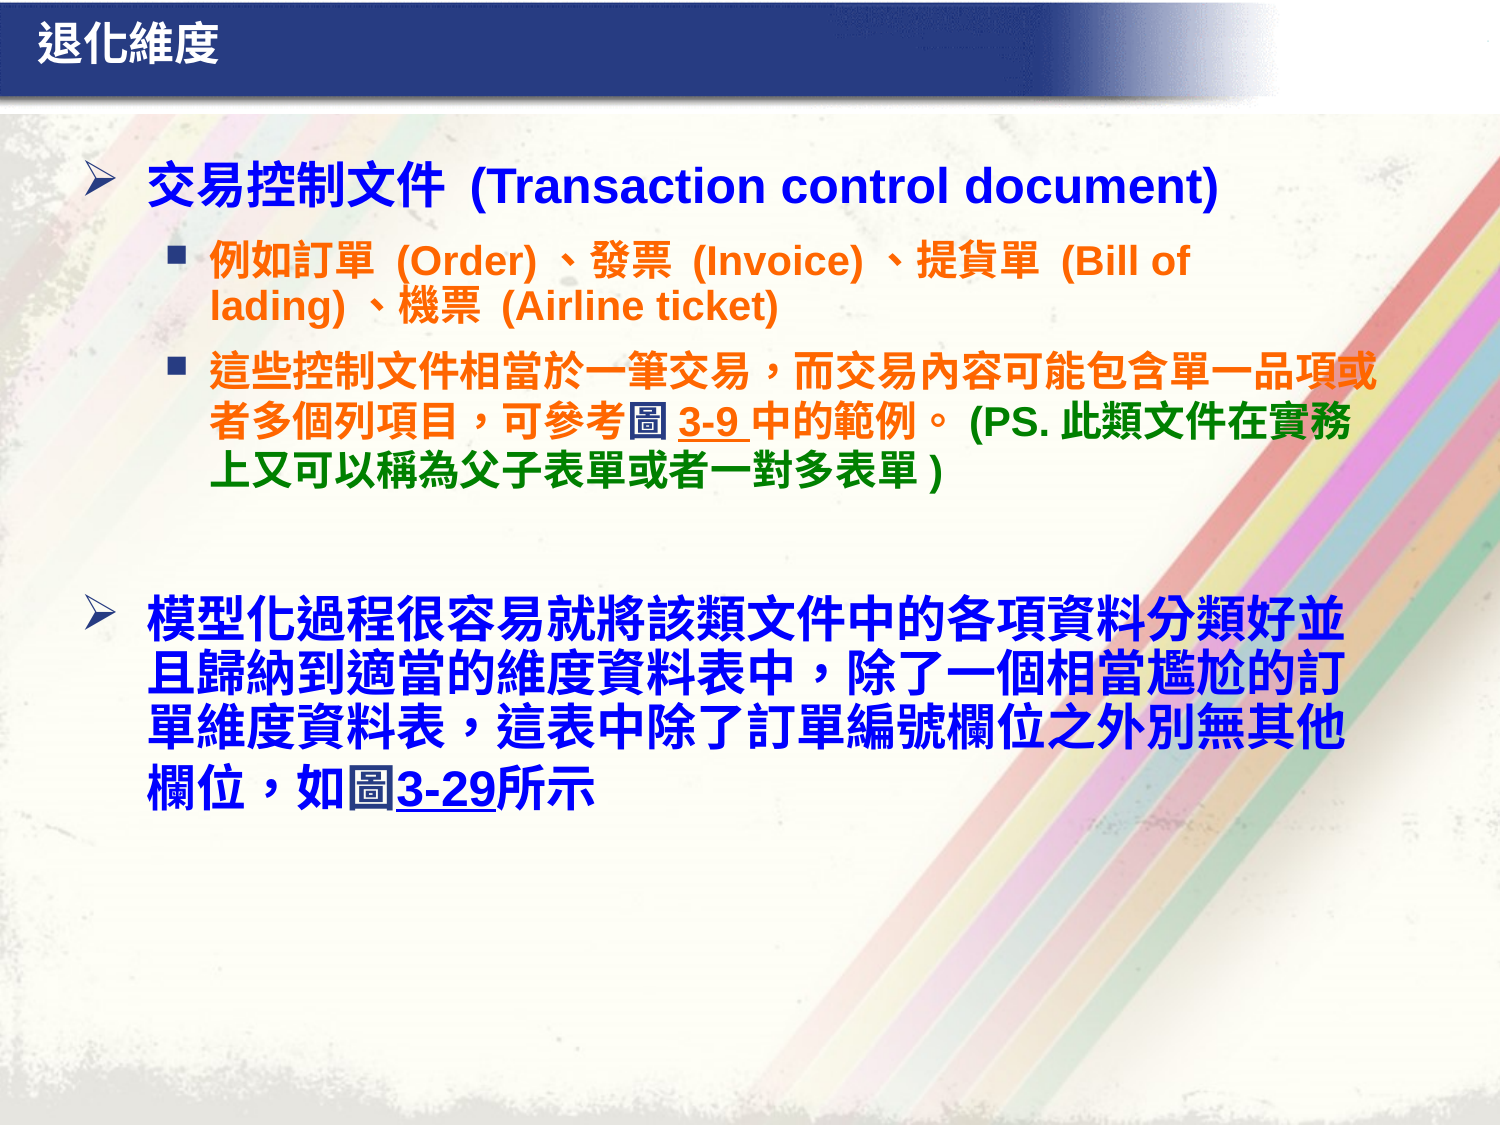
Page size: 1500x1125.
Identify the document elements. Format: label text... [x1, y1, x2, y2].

list 交易控制文件 (Transaction control document) 例如訂單 (Order)、發票 (Invoice)、提貨單 (Bill of lading)、機票 (Airline ticket) 這些控制文件相當於一筆交易，而交易內容可能包含單一品項或者多個列項目，可參考圖 3-9 中的範例。(PS.此類文件在實務上又可以稱為父子表單或者一對多表單) 模型化過程很容易就將該類文件中的各項資料分類好並且歸納到適當的維度資料表中，除了一個相當尷尬的訂單維度資料表，這表中除了訂單編號欄位之外別無其他欄位，如圖3-29所示 [80, 160, 1381, 1094]
title 退化維度 [37, 0, 1163, 93]
picture [0, 0, 1500, 1125]
